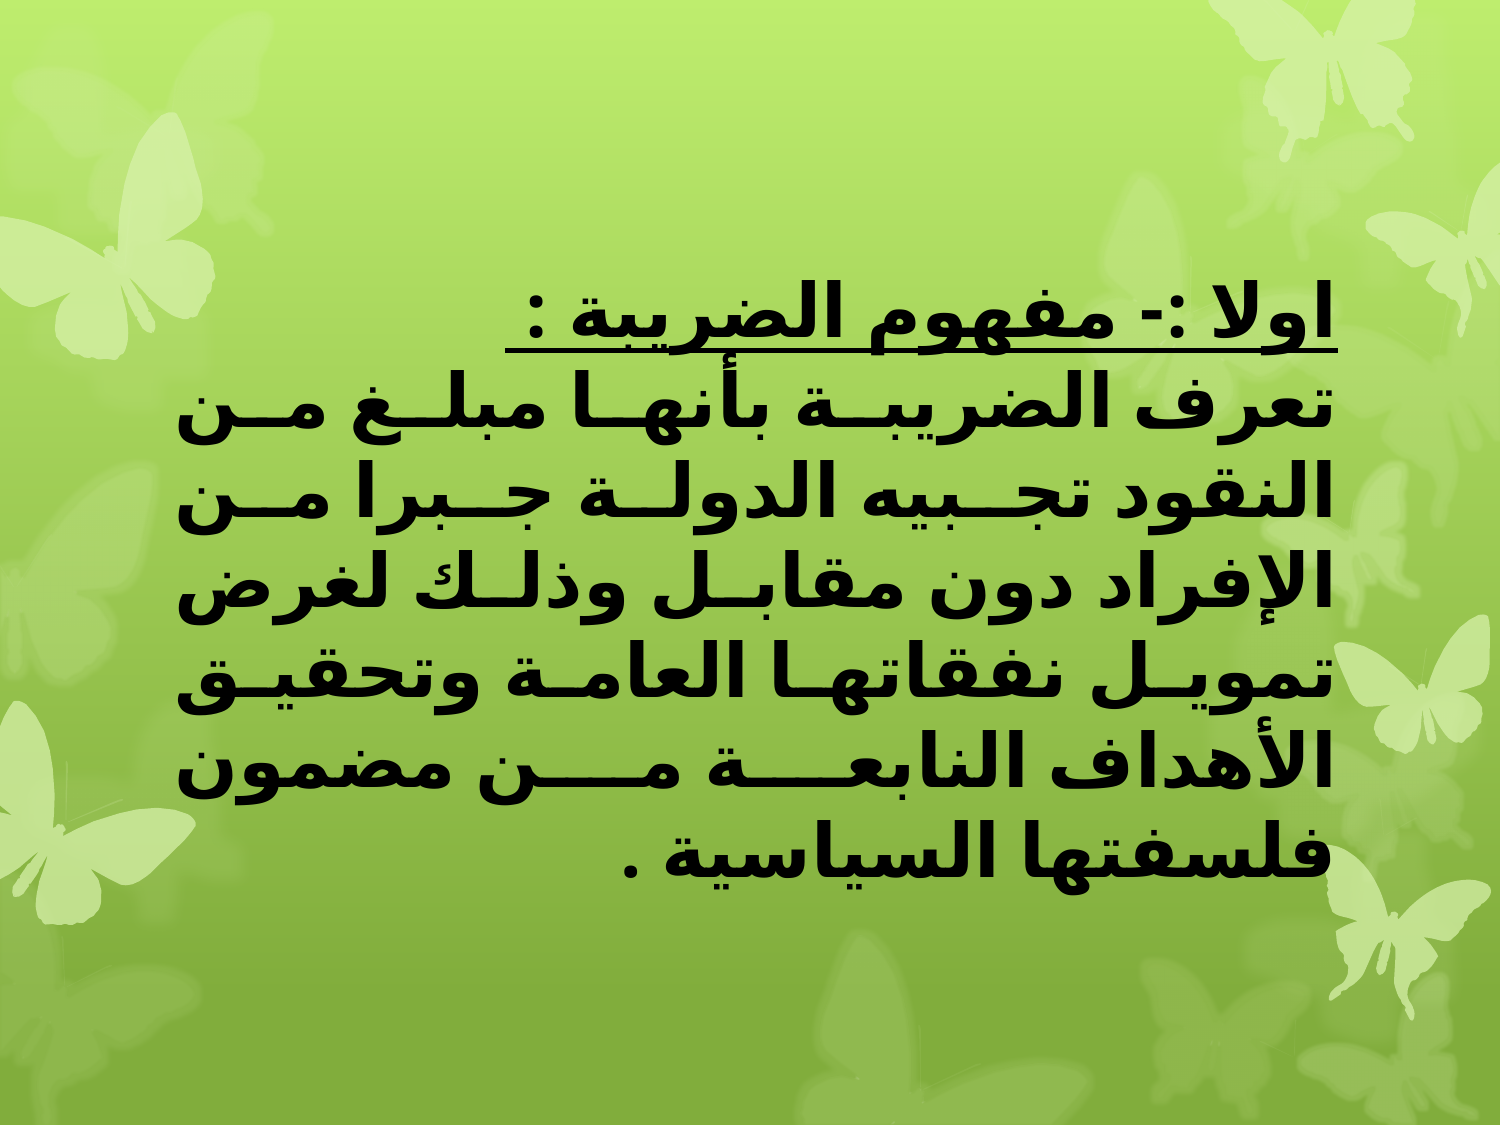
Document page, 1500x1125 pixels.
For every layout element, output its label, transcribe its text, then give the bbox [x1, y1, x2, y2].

text_box اولا :- مفهوم الضريبة : تعرف الضريبة بأنها مبلغ من النقود تجبيه الدولة جبرا من الإفراد دون مقابل وذلك لغرض تمويل نفقاتها العامة وتحقيق الأهداف النابعة من مضمون فلسفتها السياسية . [159, 255, 1353, 901]
